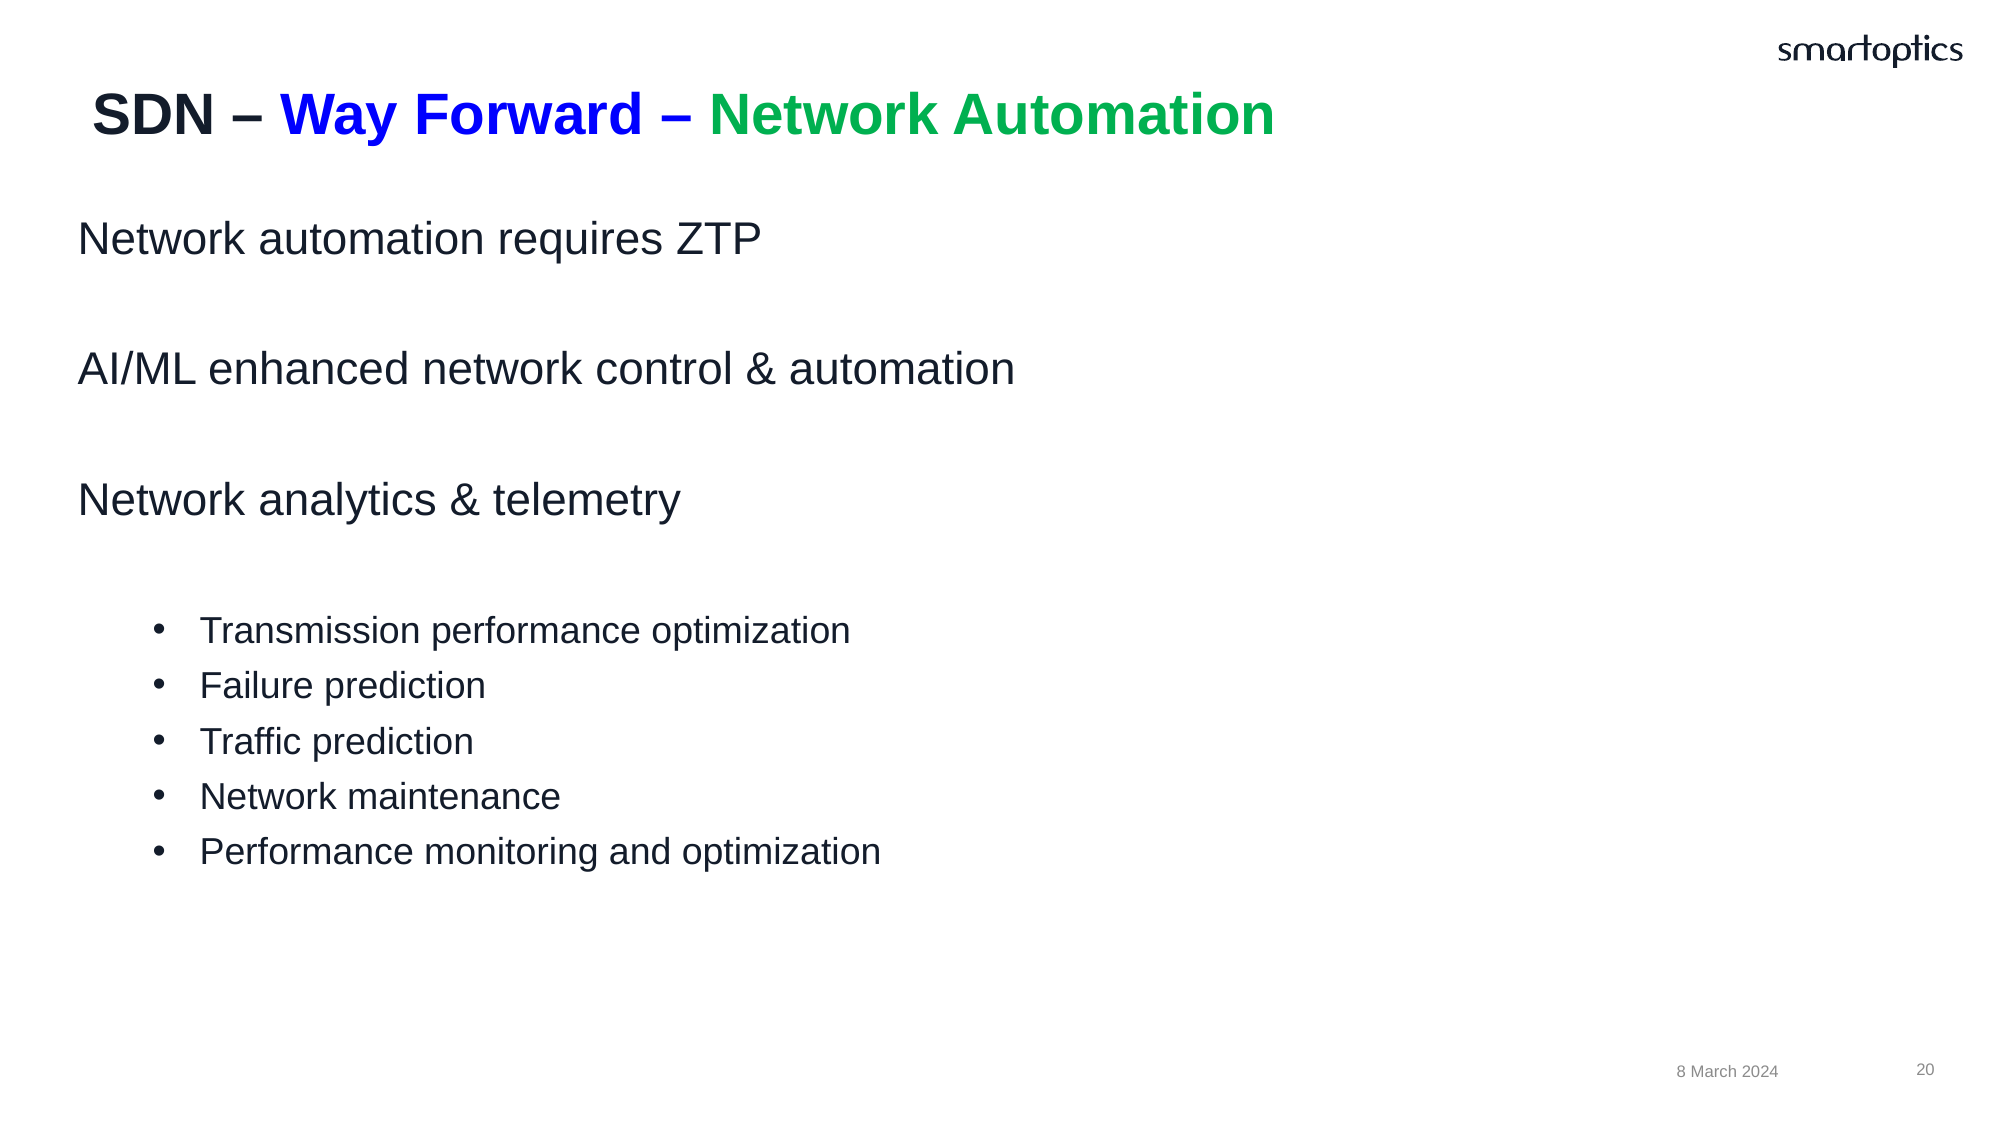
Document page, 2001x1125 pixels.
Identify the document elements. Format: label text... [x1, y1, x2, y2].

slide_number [1604, 1040, 1851, 1101]
slide_number 20 [1850, 1038, 2000, 1100]
list Network automation requires ZTP AI/ML enhanced network control & automation Network analytics & telemetry Transmission performance optimization Failure prediction Traffic prediction Network maintenance Performance monitoring and optimization [77, 208, 1906, 1032]
title SDN – Way Forward – Network Automation [77, 54, 1906, 177]
